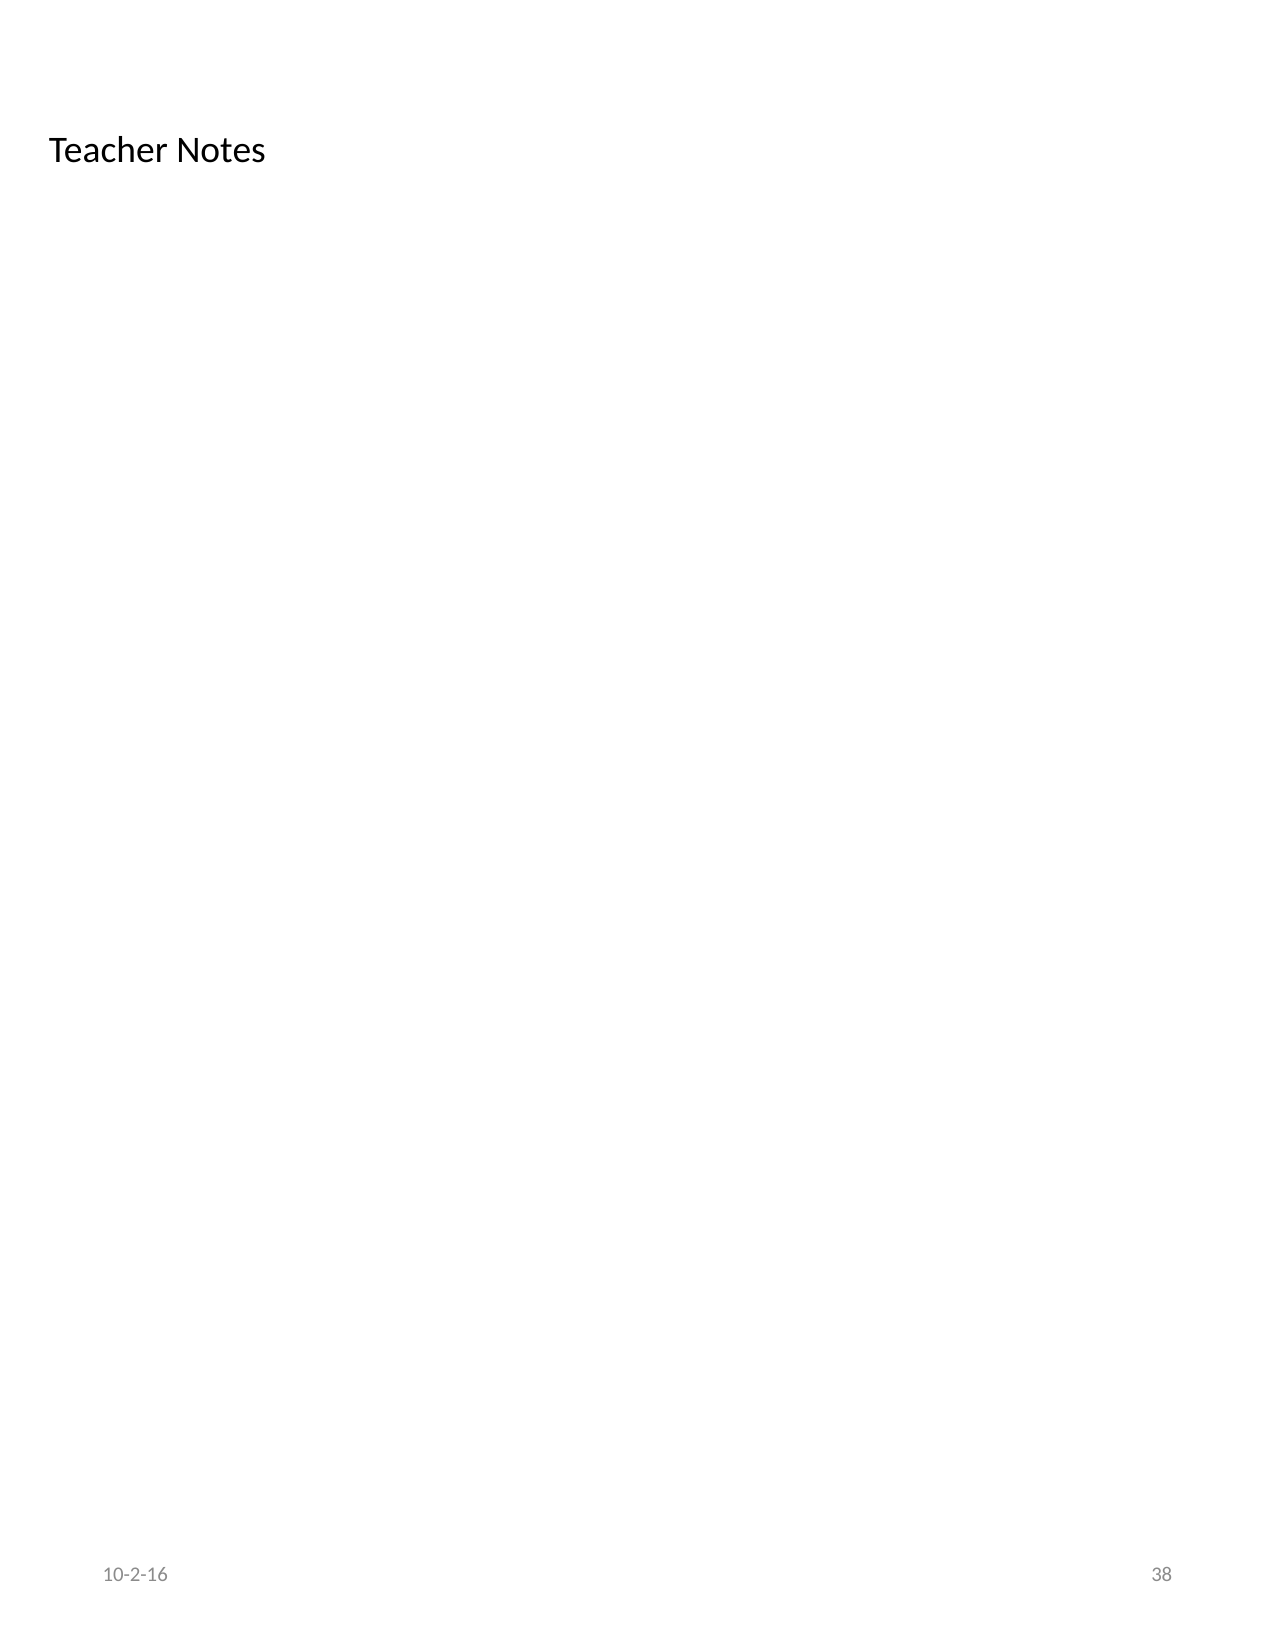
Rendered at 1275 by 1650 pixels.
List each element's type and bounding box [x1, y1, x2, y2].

slide_number [900, 1529, 1188, 1618]
text_box [34, 117, 429, 178]
slide_number [87, 1529, 375, 1618]
